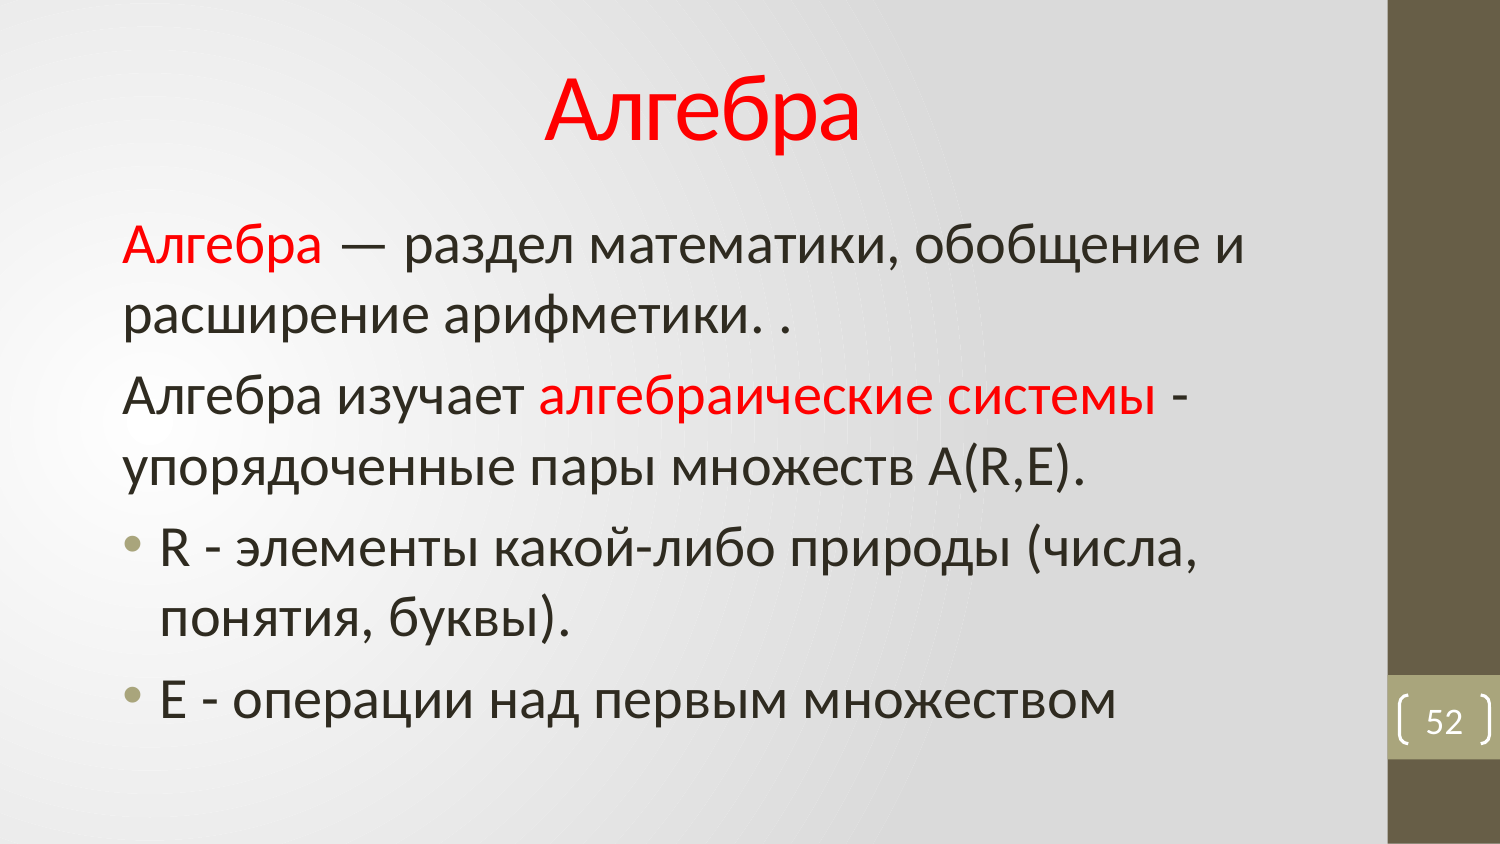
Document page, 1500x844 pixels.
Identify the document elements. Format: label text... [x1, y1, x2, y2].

title Алгебра [78, 32, 1329, 173]
list Алгебра — раздел математики, обобщение и расширение арифметики. . Алгебра изучает алгебраические системы - упорядоченные пары множеств A(R,E). R - элементы какой-либо природы (числа, понятия, буквы). E - операции над первым множеством [88, 197, 1270, 788]
slide_number 52 [1397, 693, 1492, 746]
